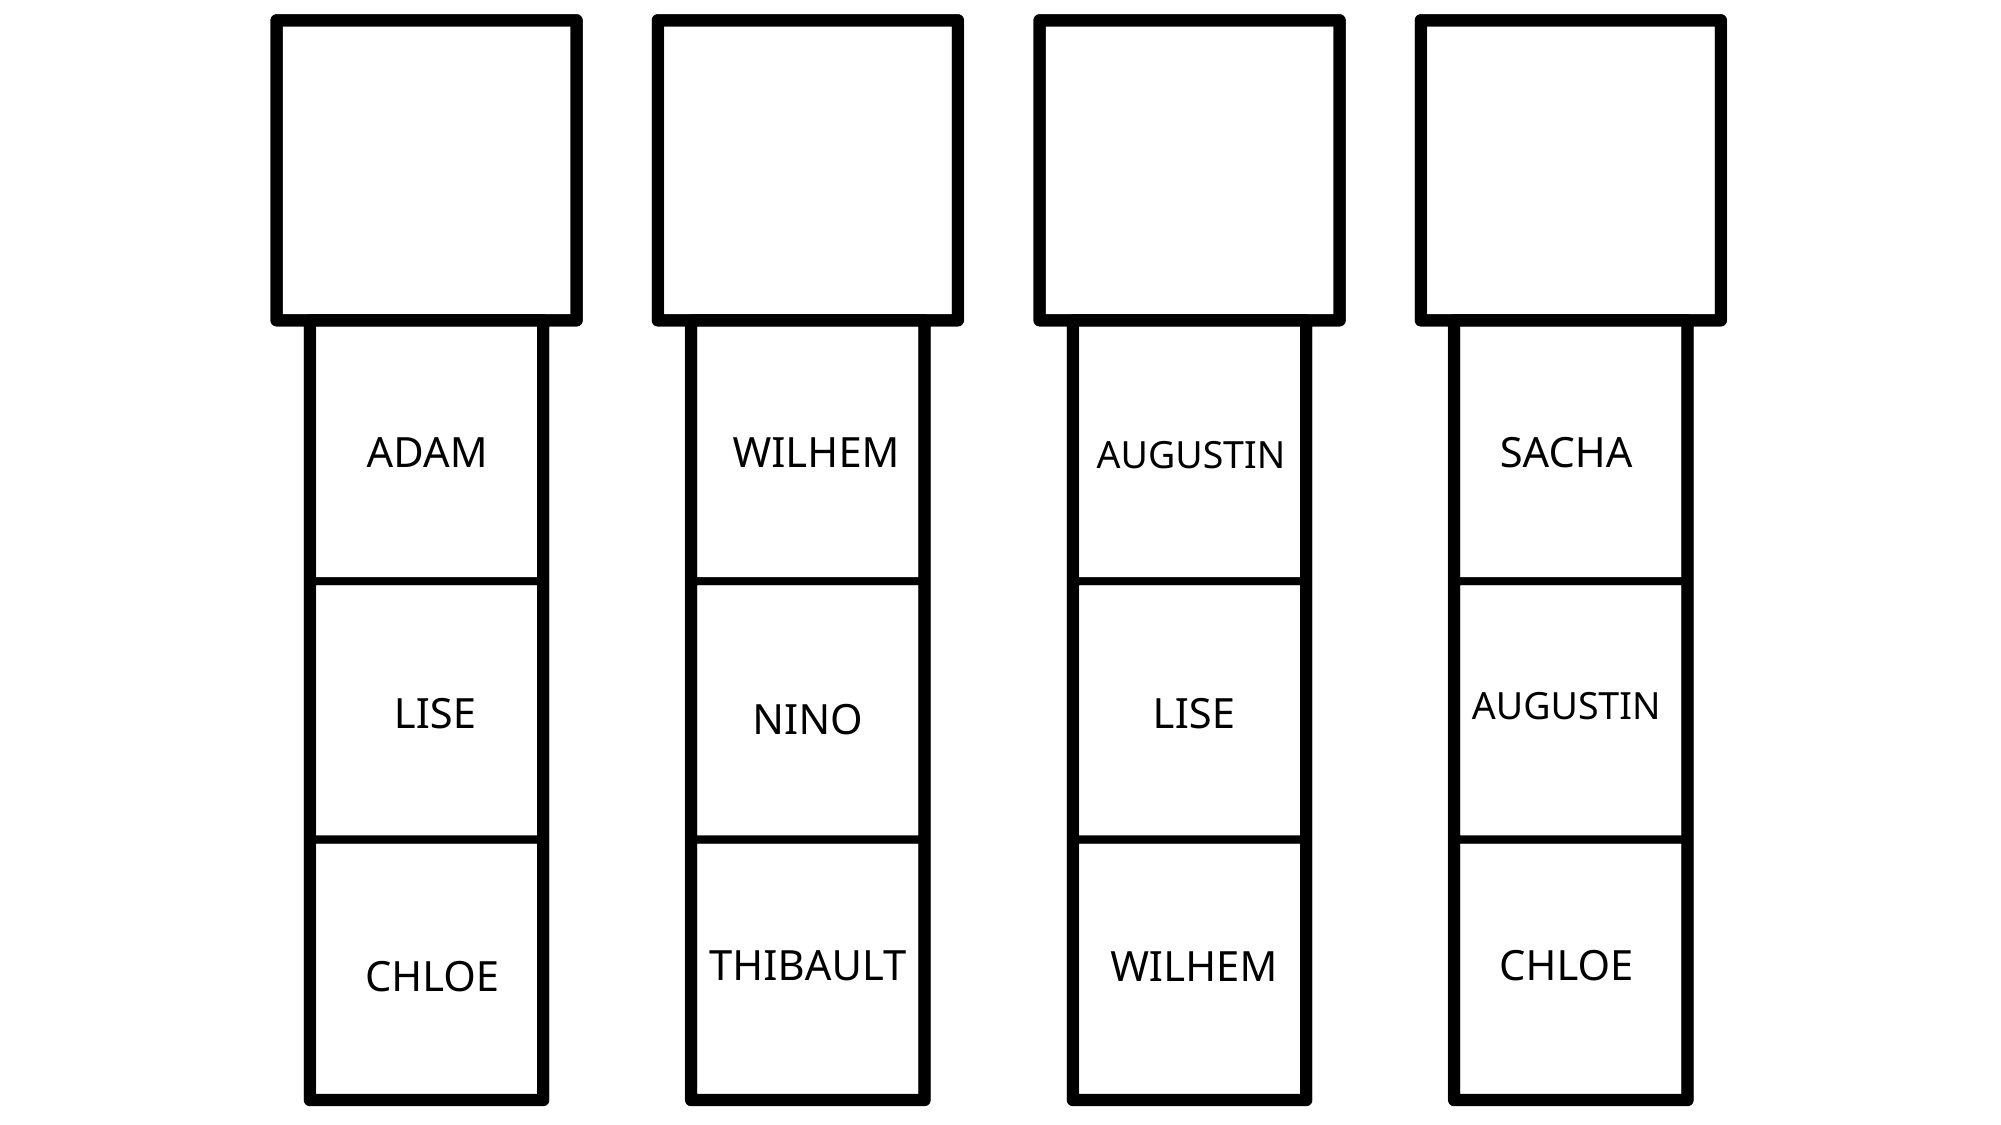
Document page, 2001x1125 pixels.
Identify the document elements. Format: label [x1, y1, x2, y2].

picture [249, 0, 1750, 1125]
